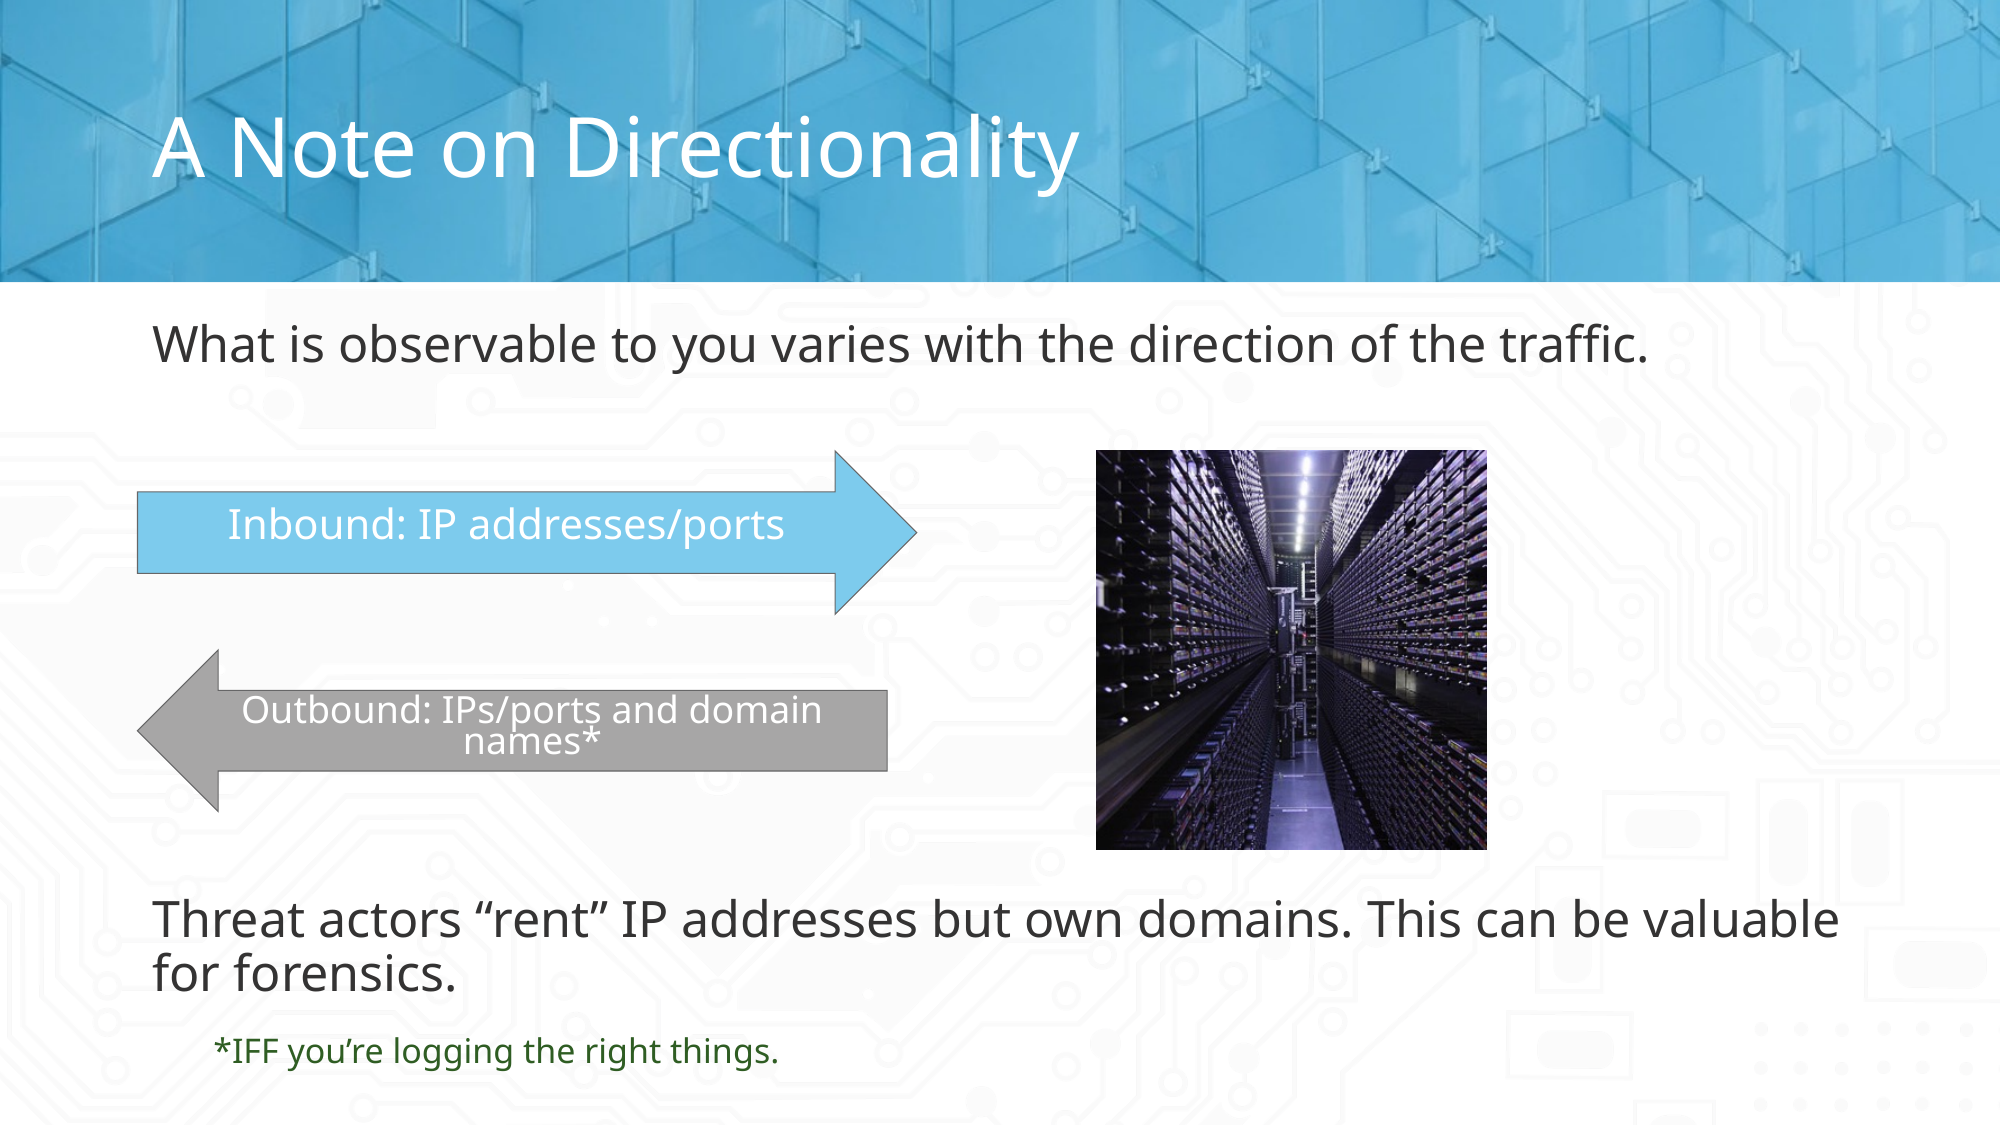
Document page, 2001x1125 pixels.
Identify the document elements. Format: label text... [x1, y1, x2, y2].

text_box Inbound: IP addresses/ports [136, 449, 918, 616]
list What is observable to you varies with the direction of the traffic. Threat actors “rent” IP addresses but own domains. This can be valuable for forensics. *IFF you’re logging the right things. [137, 312, 1863, 1088]
picture [0, 0, 2000, 282]
text_box Outbound: IPs/ports and domain names* [136, 648, 888, 813]
picture [1096, 450, 1487, 850]
title A Note on Directionality [137, 59, 1863, 241]
